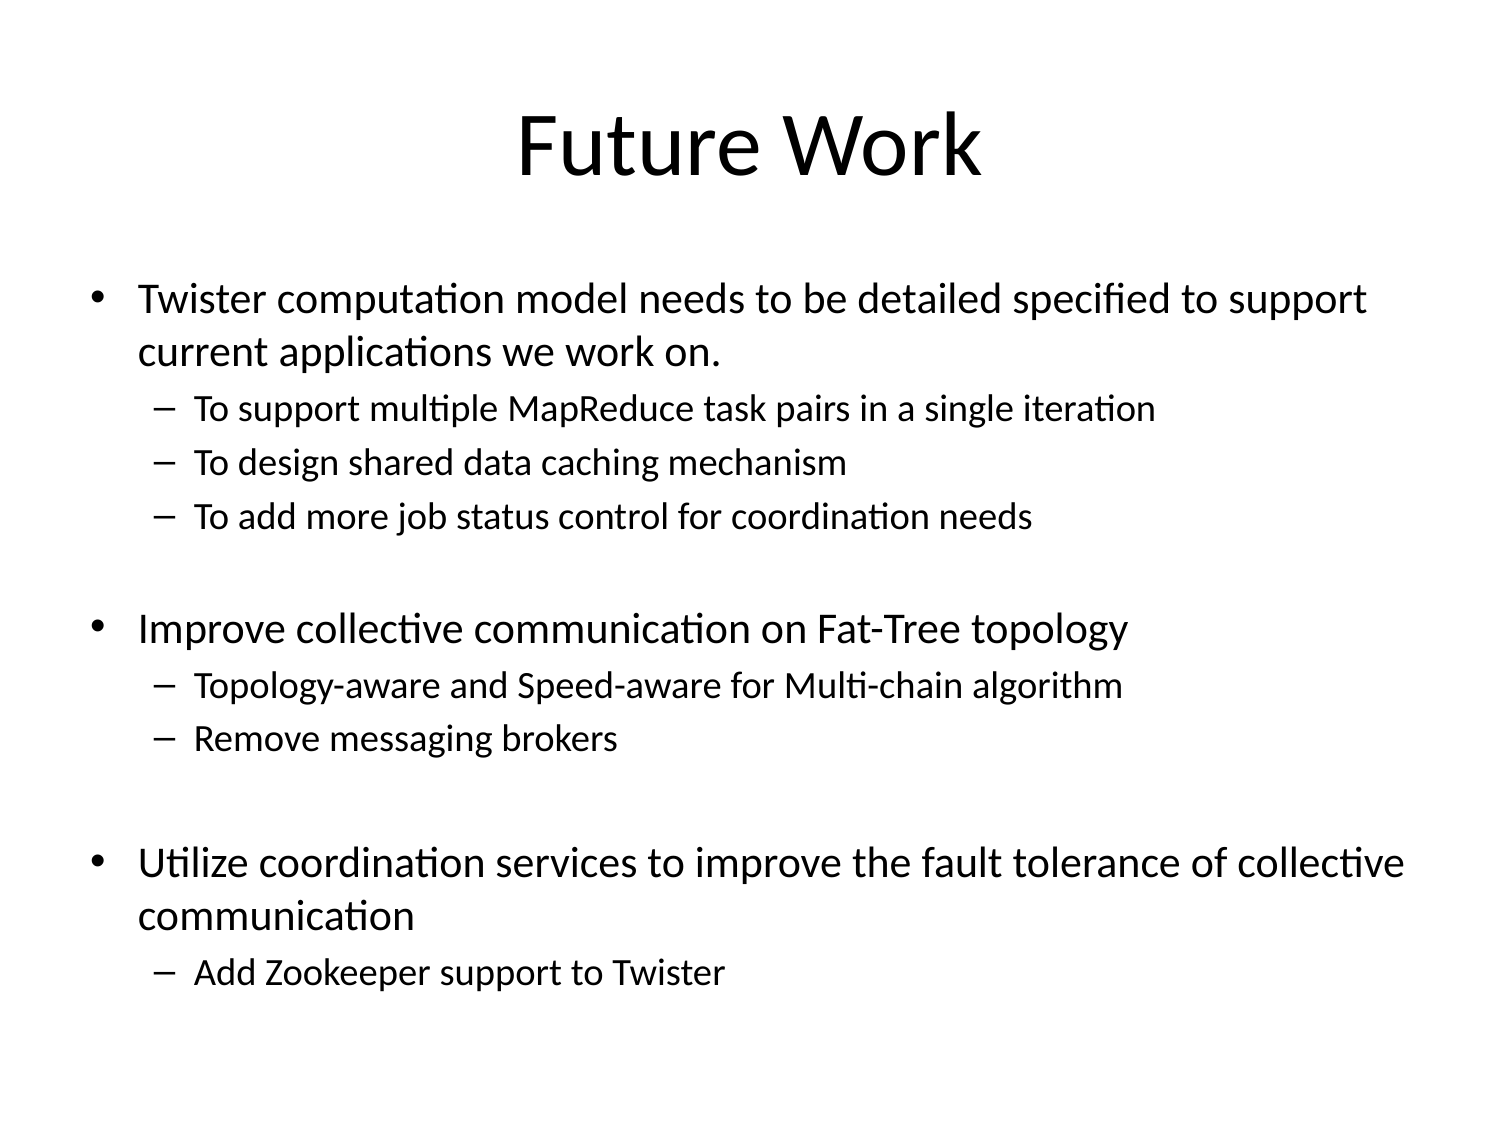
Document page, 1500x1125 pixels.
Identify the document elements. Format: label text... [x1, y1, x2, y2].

list Twister computation model needs to be detailed specified to support current applications we work on. To support multiple MapReduce task pairs in a single iteration To design shared data caching mechanism To add more job status control for coordination needs Improve collective communication on Fat-Tree topology Topology-aware and Speed-aware for Multi-chain algorithm Remove messaging brokers Utilize coordination services to improve the fault tolerance of collective communication Add Zookeeper support to Twister [75, 262, 1425, 1005]
title Future Work [75, 45, 1425, 233]
